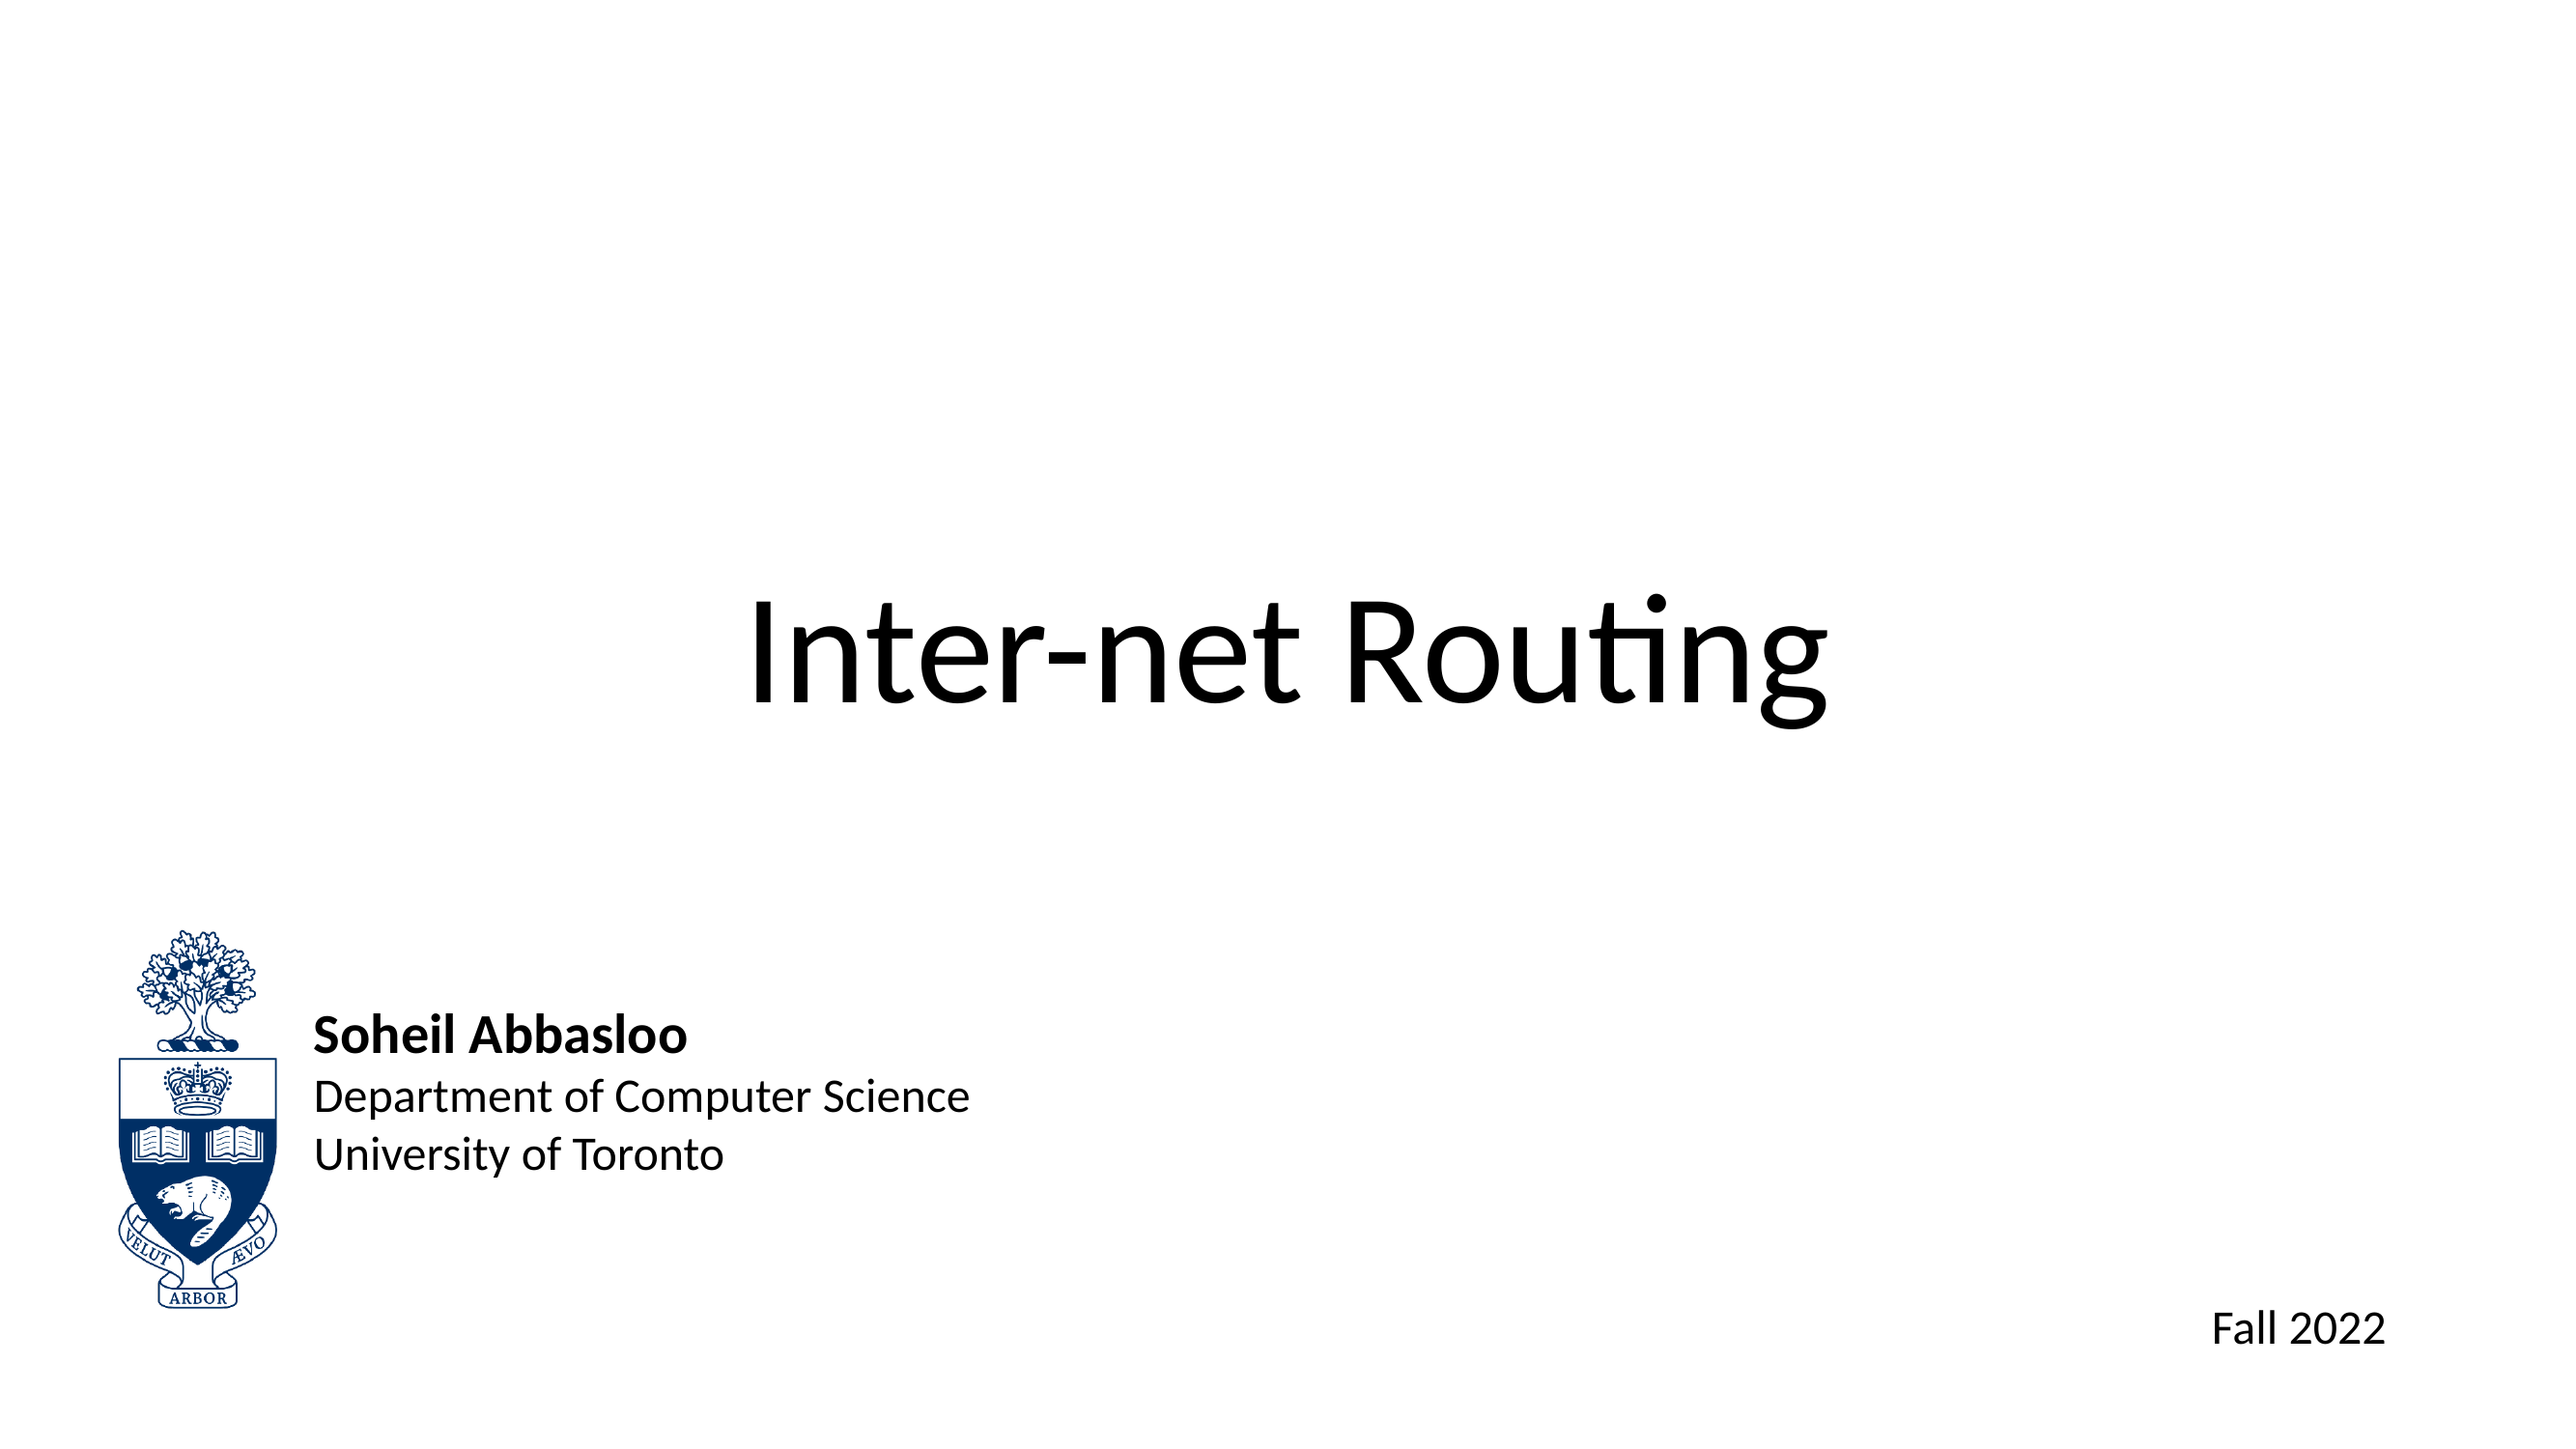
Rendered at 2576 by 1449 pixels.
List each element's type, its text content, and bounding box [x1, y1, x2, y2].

picture [4, 925, 391, 1313]
list Soheil Abbasloo Department of Computer Science University of Toronto Fall 2022 [313, 996, 2388, 1384]
title Inter-net Routing [250, 242, 2325, 735]
